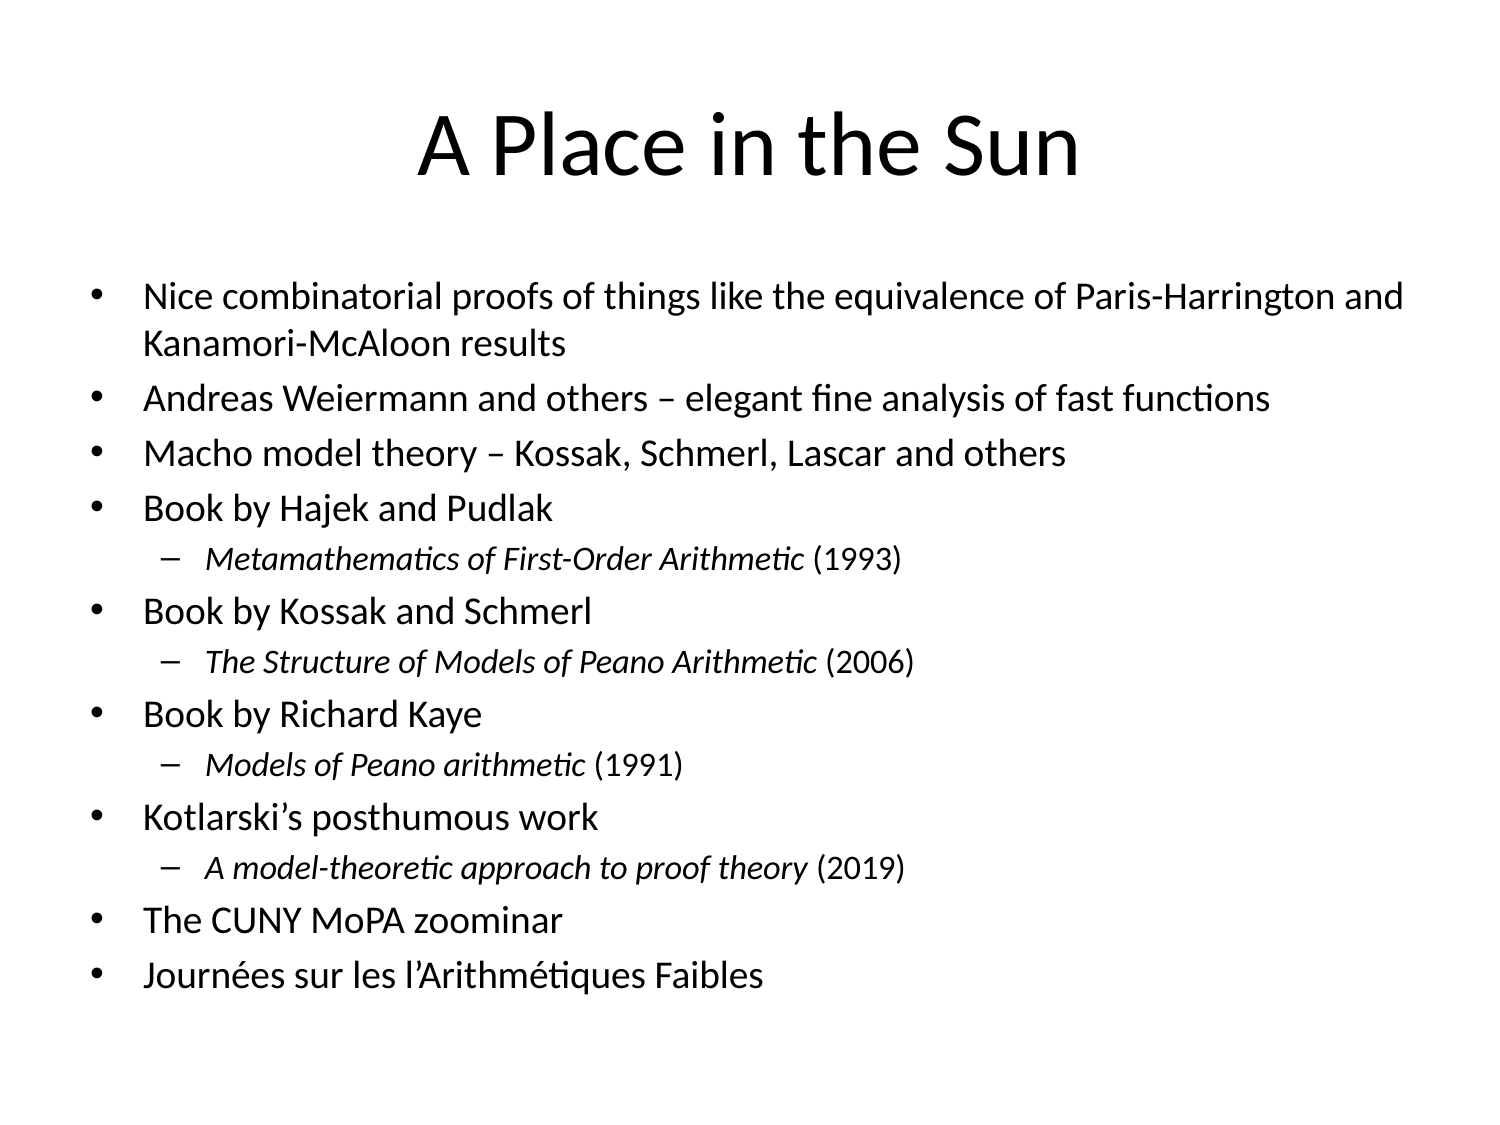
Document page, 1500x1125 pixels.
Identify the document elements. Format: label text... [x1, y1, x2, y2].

title A Place in the Sun [75, 45, 1425, 233]
list Nice combinatorial proofs of things like the equivalence of Paris-Harrington and Kanamori-McAloon results Andreas Weiermann and others – elegant fine analysis of fast functions Macho model theory – Kossak, Schmerl, Lascar and others Book by Hajek and Pudlak Metamathematics of First-Order Arithmetic (1993) Book by Kossak and Schmerl The Structure of Models of Peano Arithmetic (2006) Book by Richard Kaye Models of Peano arithmetic (1991) Kotlarski’s posthumous work A model-theoretic approach to proof theory (2019) The CUNY MoPA zoominar Journées sur les l’Arithmétiques Faibles [75, 262, 1425, 1005]
